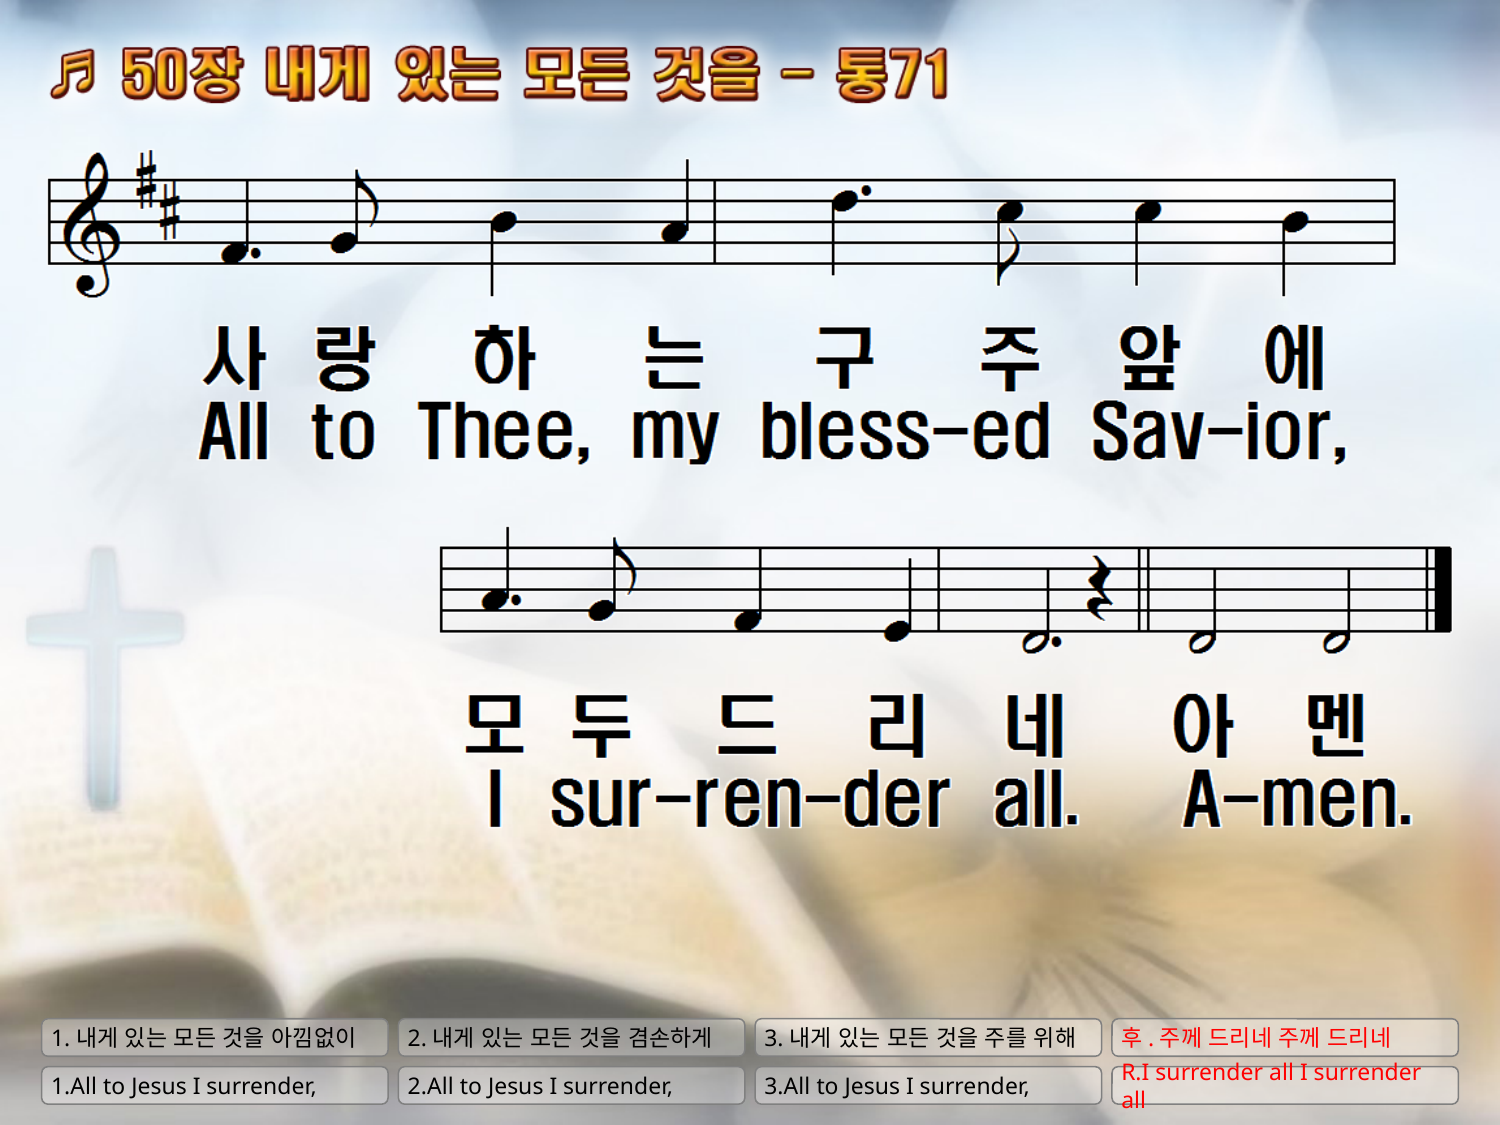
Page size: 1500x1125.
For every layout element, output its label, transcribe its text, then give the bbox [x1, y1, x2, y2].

text_box 2.내게 있는 모든 것을 겸손하게 [398, 1018, 745, 1057]
text_box 1.All to Jesus I surrender, [41, 1066, 389, 1105]
text_box 1.내게 있는 모든 것을 아낌없이 [41, 1018, 389, 1057]
text_box R.I surrender all I surrender all [1111, 1066, 1459, 1105]
text_box 3.내게 있는 모든 것을 주를 위해 [755, 1018, 1102, 1057]
text_box 2.All to Jesus I surrender, [398, 1066, 745, 1105]
picture [0, 0, 1500, 1125]
text_box 후.주께 드리네 주께 드리네 [1111, 1018, 1459, 1057]
text_box 3.All to Jesus I surrender, [755, 1066, 1102, 1105]
